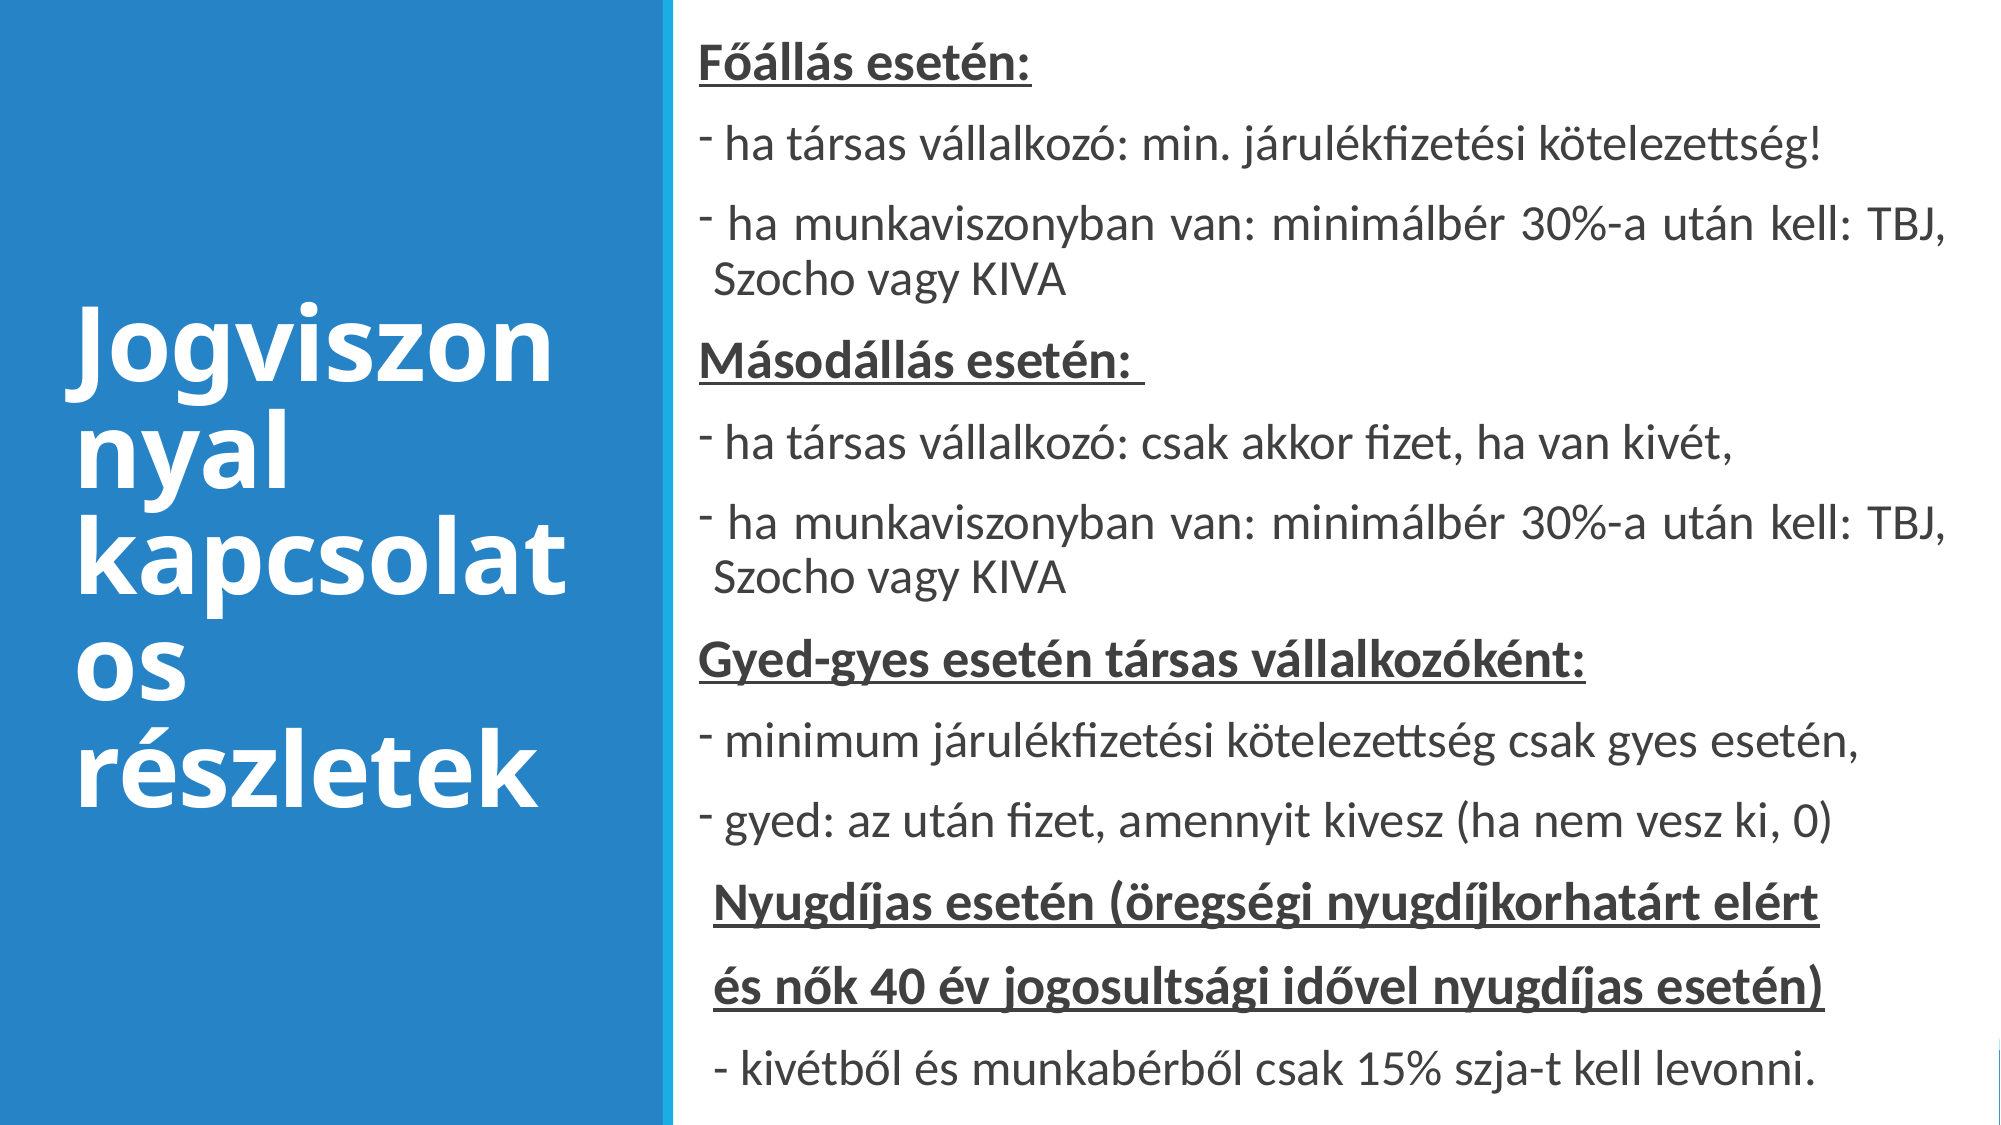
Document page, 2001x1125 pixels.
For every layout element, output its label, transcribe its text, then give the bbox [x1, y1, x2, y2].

text_box [661, 0, 674, 1125]
text_box [674, 0, 2000, 1125]
list Főállás esetén: ha társas vállalkozó: min. járulékfizetési kötelezettség! ha munkaviszonyban van: minimálbér 30%-a után kell: TBJ, Szocho vagy KIVA Másodállás esetén: ha társas vállalkozó: csak akkor fizet, ha van kivét, ha munkaviszonyban van: minimálbér 30%-a után kell: TBJ, Szocho vagy KIVA Gyed-gyes esetén társas vállalkozóként: minimum járulékfizetési kötelezettség csak gyes esetén, gyed: az után fizet, amennyit kivesz (ha nem vesz ki, 0) Nyugdíjas esetén (öregségi nyugdíjkorhatárt elért és nők 40 év jogosultsági idővel nyugdíjas esetén) - kivétből és munkabérből csak 15% szja-t kell levonni. [698, 16, 1949, 1114]
title Jogviszonnyal kapcsolatos részletek [58, 99, 637, 1026]
text_box [0, 0, 661, 1125]
